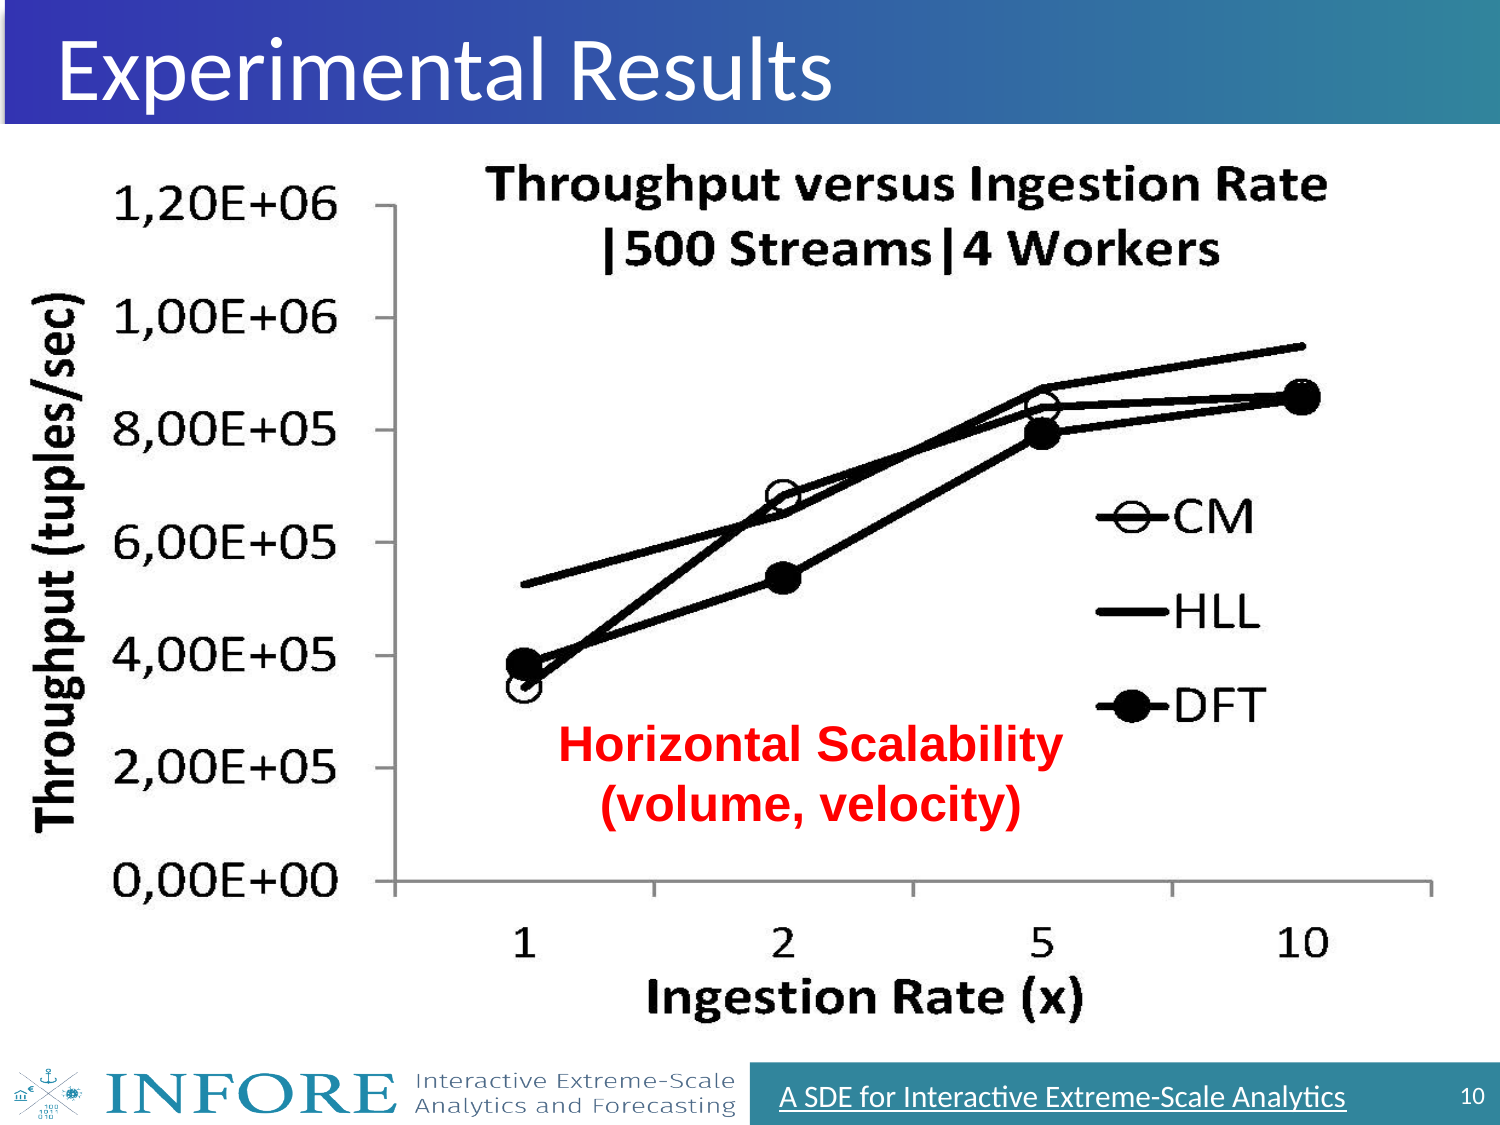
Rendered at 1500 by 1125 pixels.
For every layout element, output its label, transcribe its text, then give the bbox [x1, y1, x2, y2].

footer A SDE for Interactive Extreme-Scale Analytics [750, 1065, 1376, 1125]
picture [0, 1062, 750, 1125]
title Experimental Results [10, 2, 1489, 122]
picture [0, 124, 1500, 1047]
slide_number 10 [1376, 1065, 1500, 1125]
